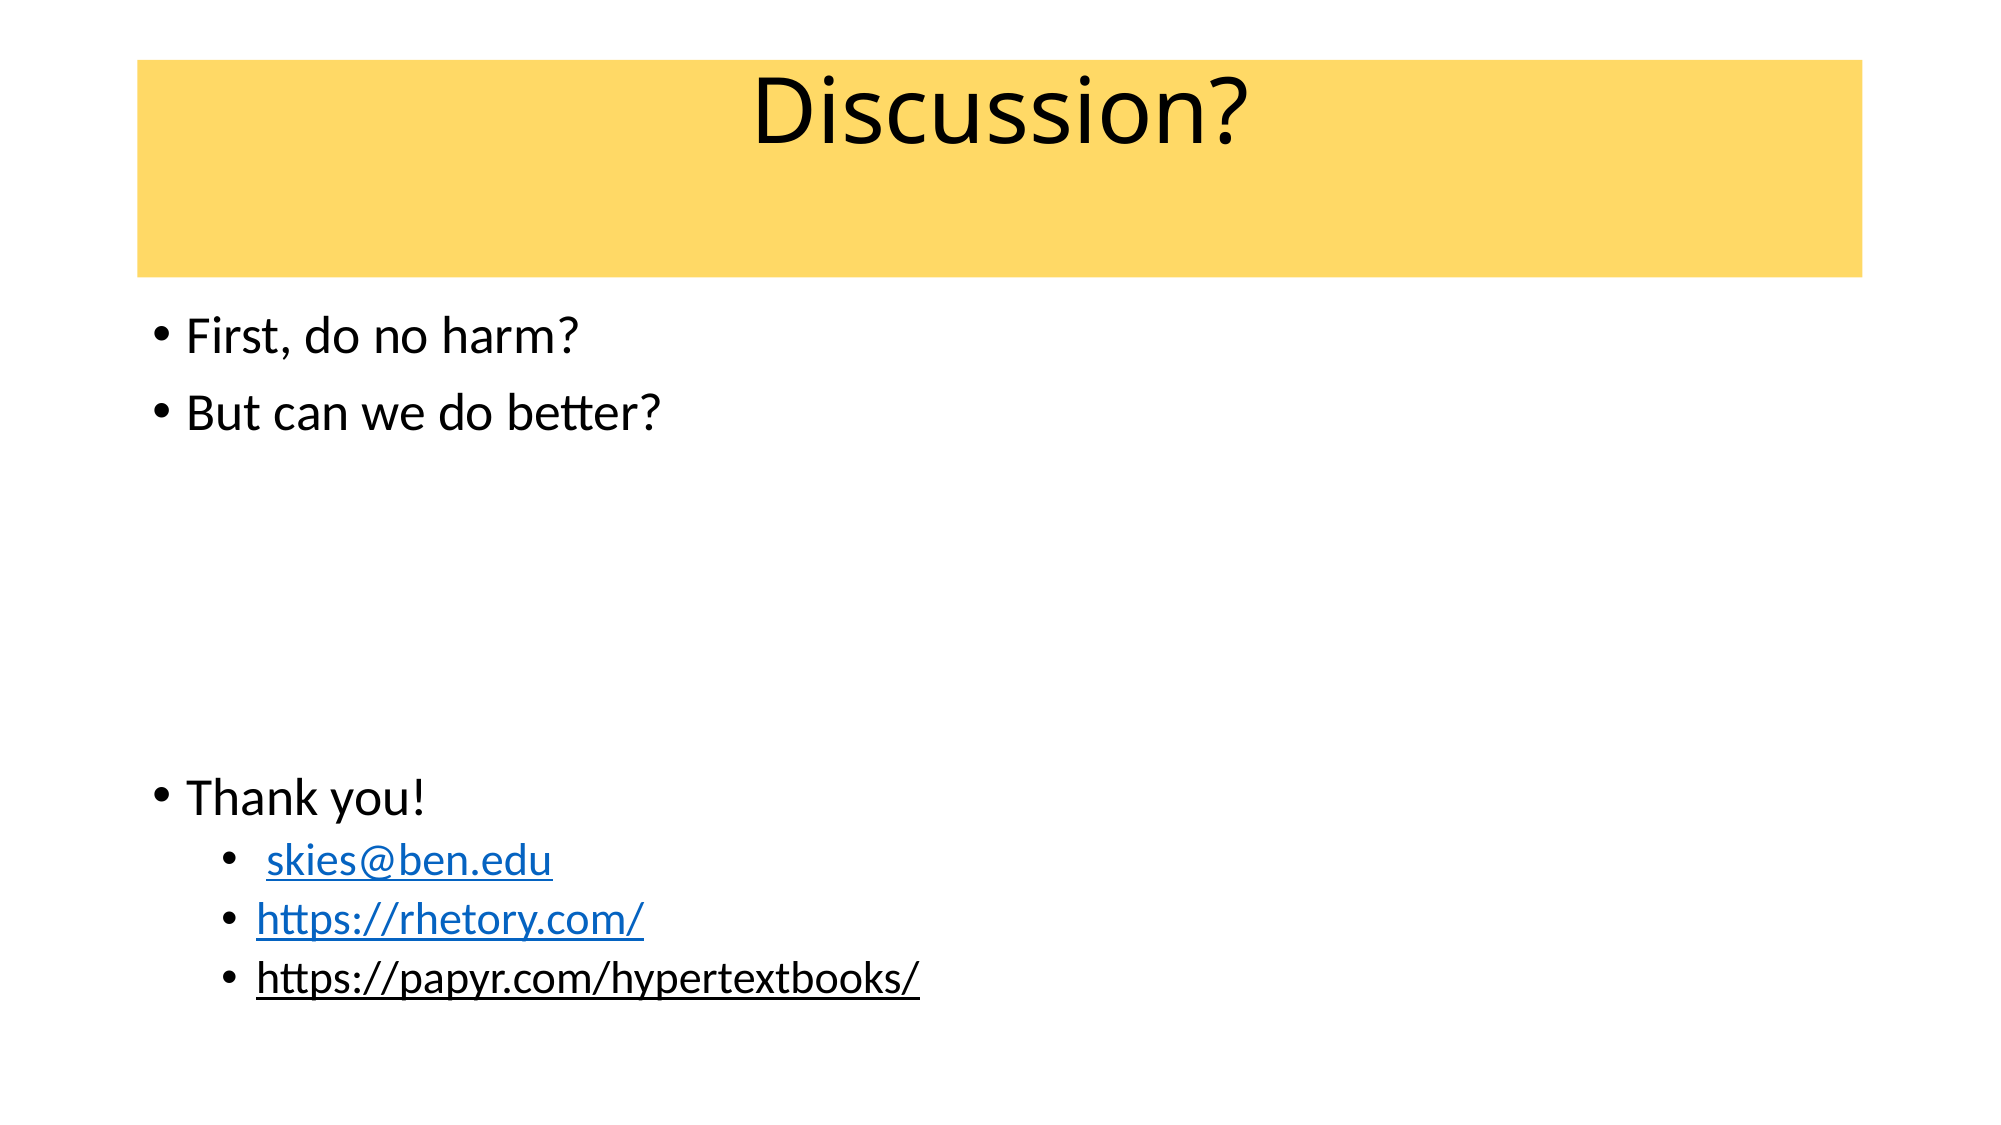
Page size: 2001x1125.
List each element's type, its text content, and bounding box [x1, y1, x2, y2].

list First, do no harm? But can we do better? Thank you! skies@ben.edu https://rhetory.com/ https://papyr.com/hypertextbooks/ [137, 299, 1863, 1014]
title Discussion? [137, 59, 1863, 278]
